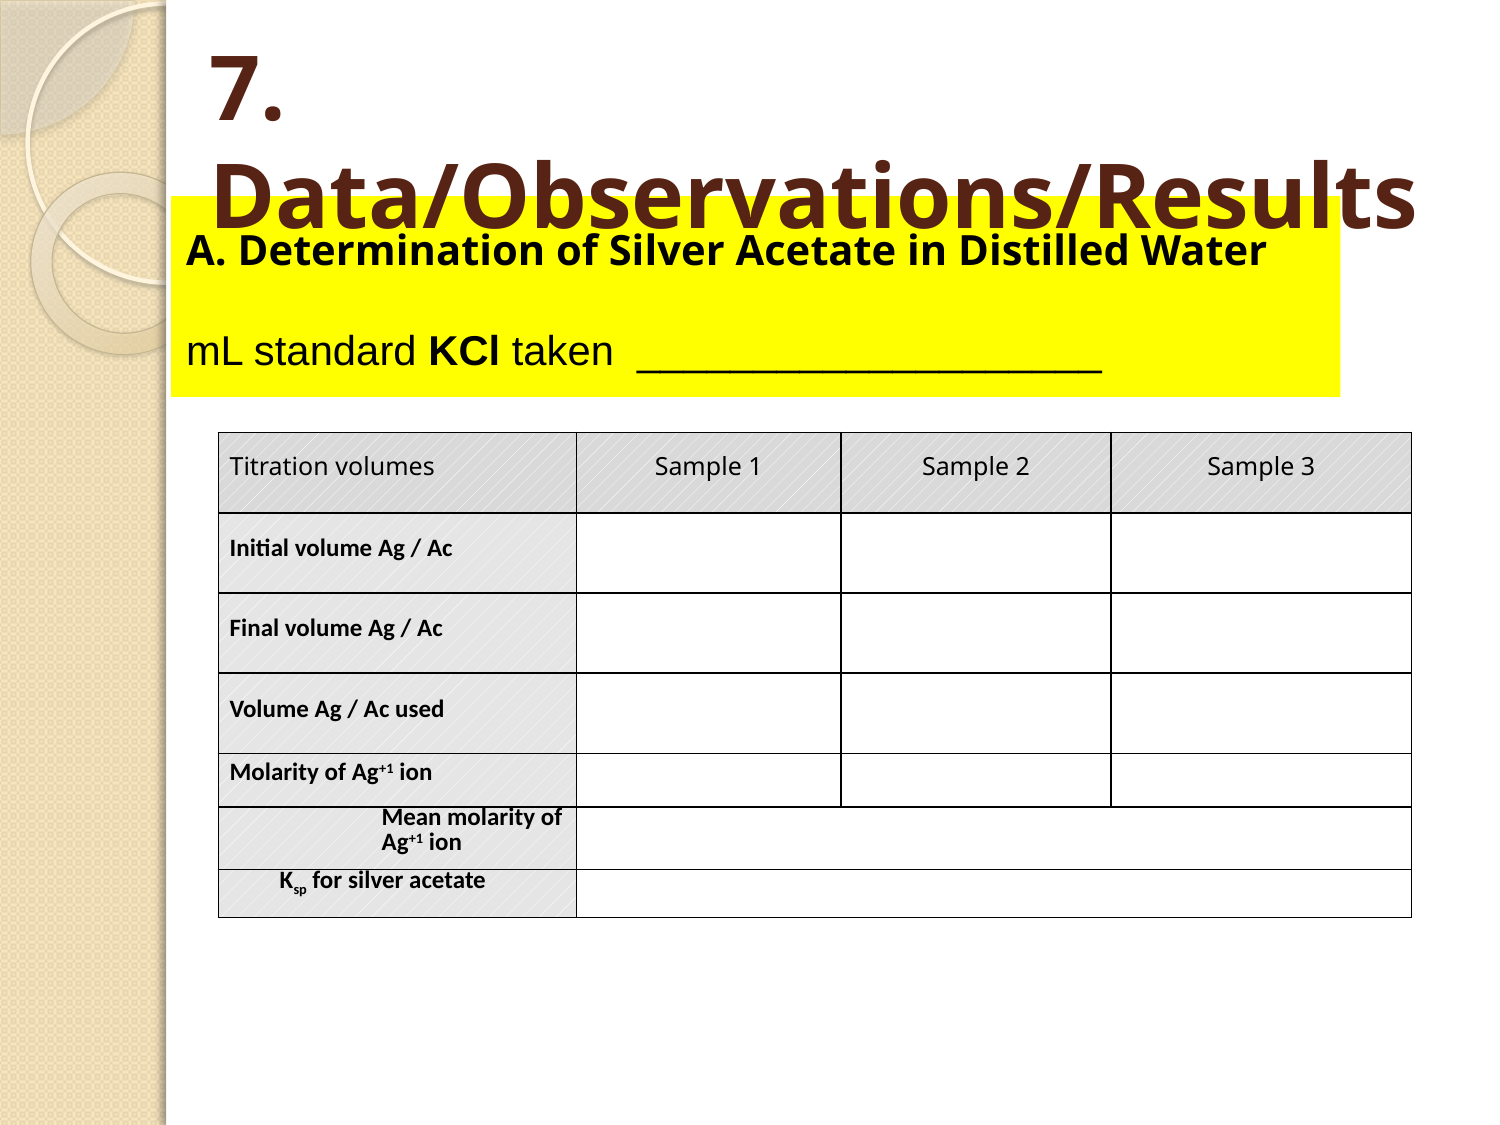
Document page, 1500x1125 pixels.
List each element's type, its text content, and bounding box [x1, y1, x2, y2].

table_cell [577, 674, 840, 753]
table_header Sample 3 [1112, 433, 1411, 512]
table_header Titration volumes [219, 433, 576, 512]
table_cell [577, 514, 840, 592]
table_cell [842, 514, 1110, 592]
table_cell [1112, 514, 1411, 592]
table_cell Initial volume Ag / Ac [219, 514, 576, 592]
title 7. Data/Observations/Results [194, 45, 1466, 233]
table_cell [1112, 754, 1411, 806]
table_cell [1112, 674, 1411, 753]
table_cell [577, 808, 1411, 869]
table_cell [842, 754, 1110, 806]
table_cell [1112, 594, 1411, 672]
table_header Sample 1 [577, 433, 840, 512]
table_cell Molarity of Ag+1 ion [219, 754, 576, 806]
table_header Sample 2 [842, 433, 1110, 512]
table_cell Volume Ag / Ac used [219, 674, 576, 753]
text_box A. Determination of Silver Acetate in Distilled Water mL standard KCl taken ____________________ [171, 196, 1341, 397]
table_cell [842, 674, 1110, 753]
table_cell [577, 870, 1411, 917]
table_cell [577, 594, 840, 672]
table_cell Mean molarity of Ag+1 ion [219, 808, 576, 869]
table_cell Final volume Ag / Ac [219, 594, 576, 672]
table_cell Ksp for silver acetate [219, 870, 576, 917]
table_cell [577, 754, 840, 806]
table_cell [842, 594, 1110, 672]
